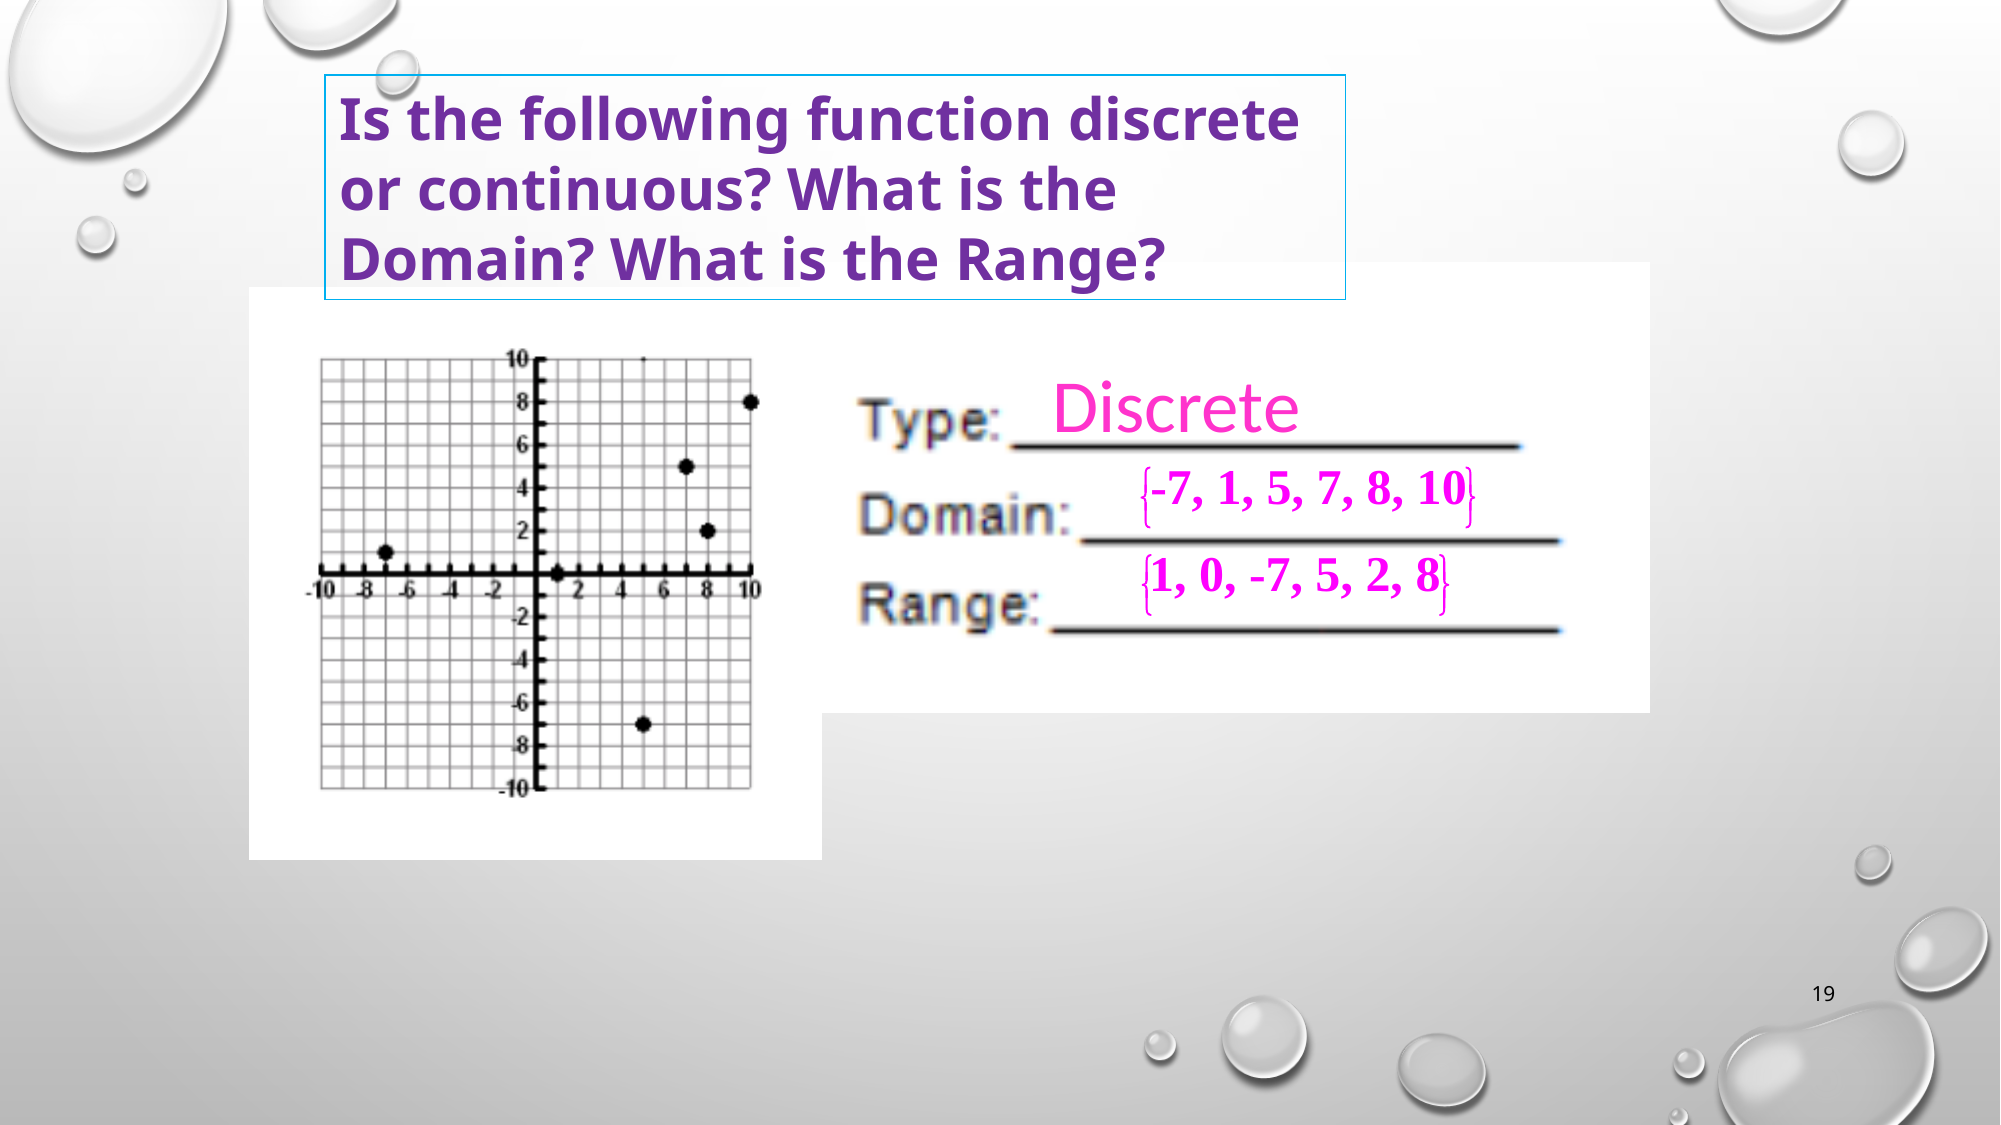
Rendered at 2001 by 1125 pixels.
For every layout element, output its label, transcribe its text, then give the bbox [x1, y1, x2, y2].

text_box Is the following function discrete or continuous? What is the Domain? What is the Range? [324, 75, 1346, 285]
picture [0, 0, 2000, 1125]
slide_number 19 [1724, 965, 1851, 1025]
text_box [1137, 462, 1480, 534]
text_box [1138, 549, 1454, 621]
